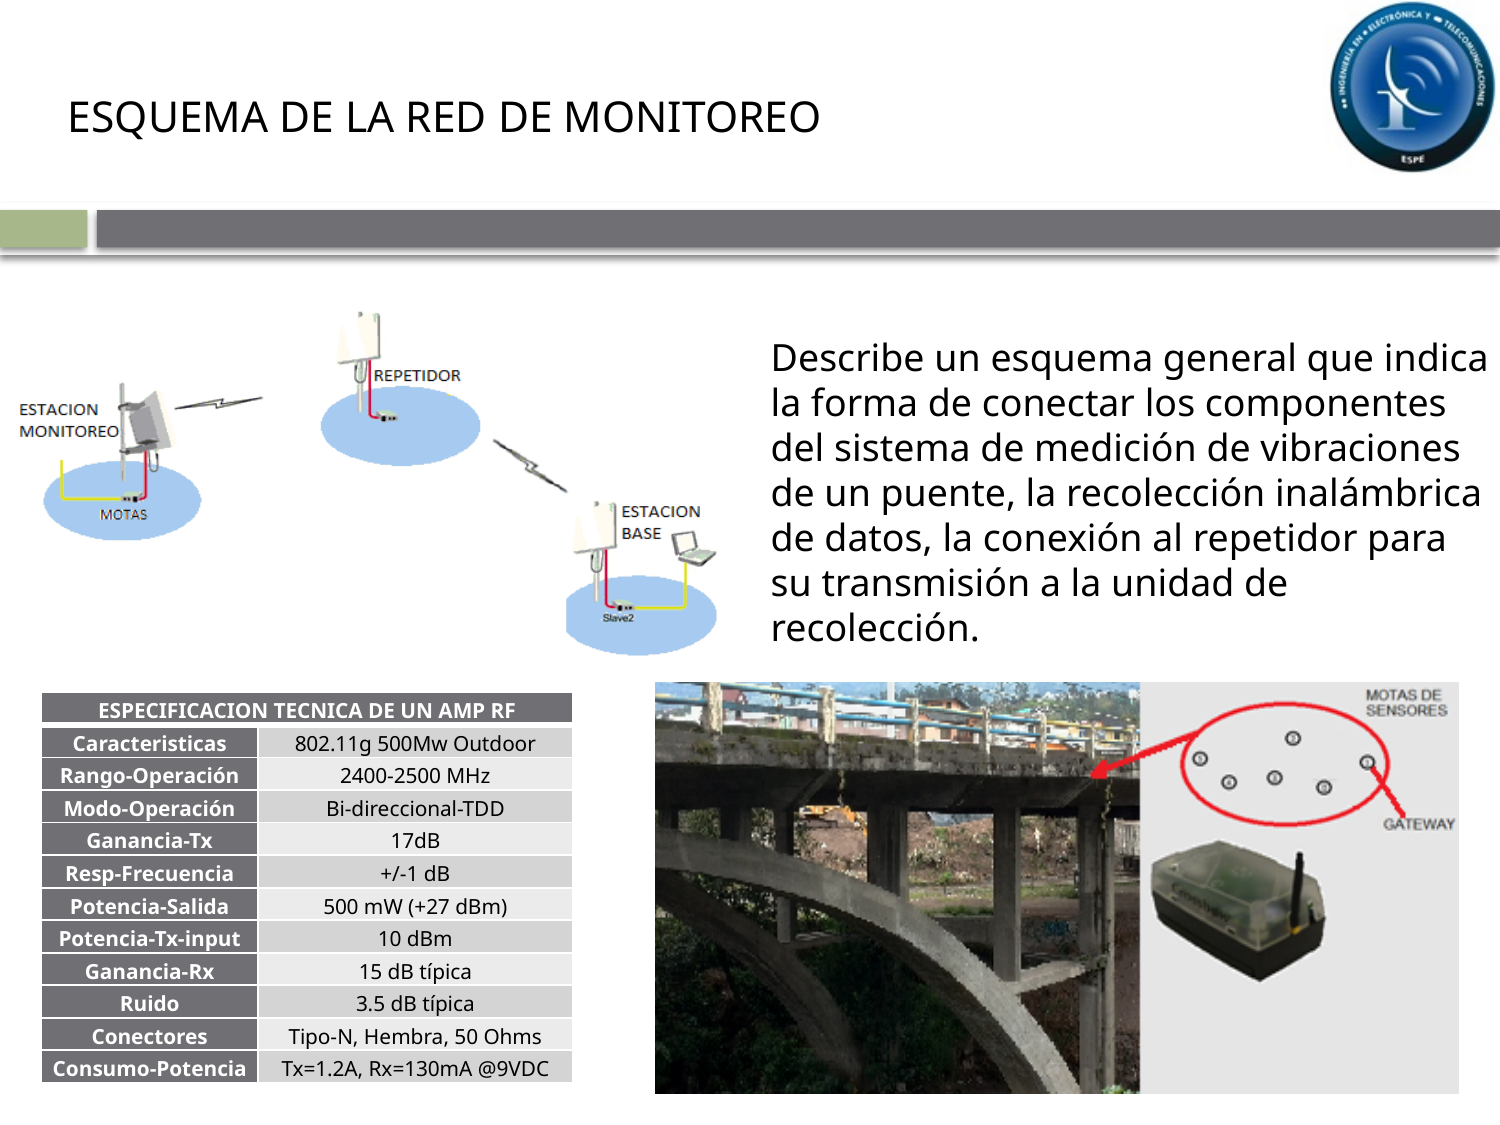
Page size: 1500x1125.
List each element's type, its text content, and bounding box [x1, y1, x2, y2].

table_cell Caracteristicas [42, 728, 257, 757]
table_cell Consumo-Potencia [42, 1051, 257, 1082]
table_cell Tx=1.2A, Rx=130mA @9VDC [259, 1051, 572, 1082]
table_cell 500 mW (+27 dBm) [259, 889, 572, 919]
table_cell Potencia-Salida [42, 889, 257, 919]
table_cell Modo-Operación [42, 791, 257, 822]
picture [15, 266, 751, 670]
table_cell Ruido [42, 986, 257, 1017]
table_cell 802.11g 500Mw Outdoor [259, 728, 572, 757]
table_cell Resp-Frecuencia [42, 856, 257, 887]
table_cell 2400-2500 MHz [259, 758, 572, 789]
text_box Describe un esquema general que indica la forma de conectar los componentes del sistema de medición de vibraciones de un puente, la recolección inalámbrica de datos, la conexión al repetidor para su transmisión a la unidad de recolección. [756, 326, 1500, 656]
table_cell +/-1 dB [259, 856, 572, 887]
table_cell 10 dBm [259, 921, 572, 952]
table_cell Conectores [42, 1019, 257, 1049]
table_cell Ganancia-Rx [42, 954, 257, 984]
title ESQUEMA DE LA RED DE MONITOREO [53, 33, 1391, 197]
table_cell Bi-direccional-TDD [259, 791, 572, 822]
table_cell Rango-Operación [42, 758, 257, 789]
picture [654, 681, 1459, 1095]
table_header ESPECIFICACION TECNICA DE UN AMP RF [42, 693, 572, 722]
table_cell 3.5 dB típica [259, 986, 572, 1017]
table_cell Potencia-Tx-input [42, 921, 257, 952]
table_cell 17dB [259, 823, 572, 854]
table_cell Tipo-N, Hembra, 50 Ohms [259, 1019, 572, 1049]
picture [1323, 0, 1500, 177]
table_cell Ganancia-Tx [42, 823, 257, 854]
table_cell 15 dB típica [259, 954, 572, 984]
